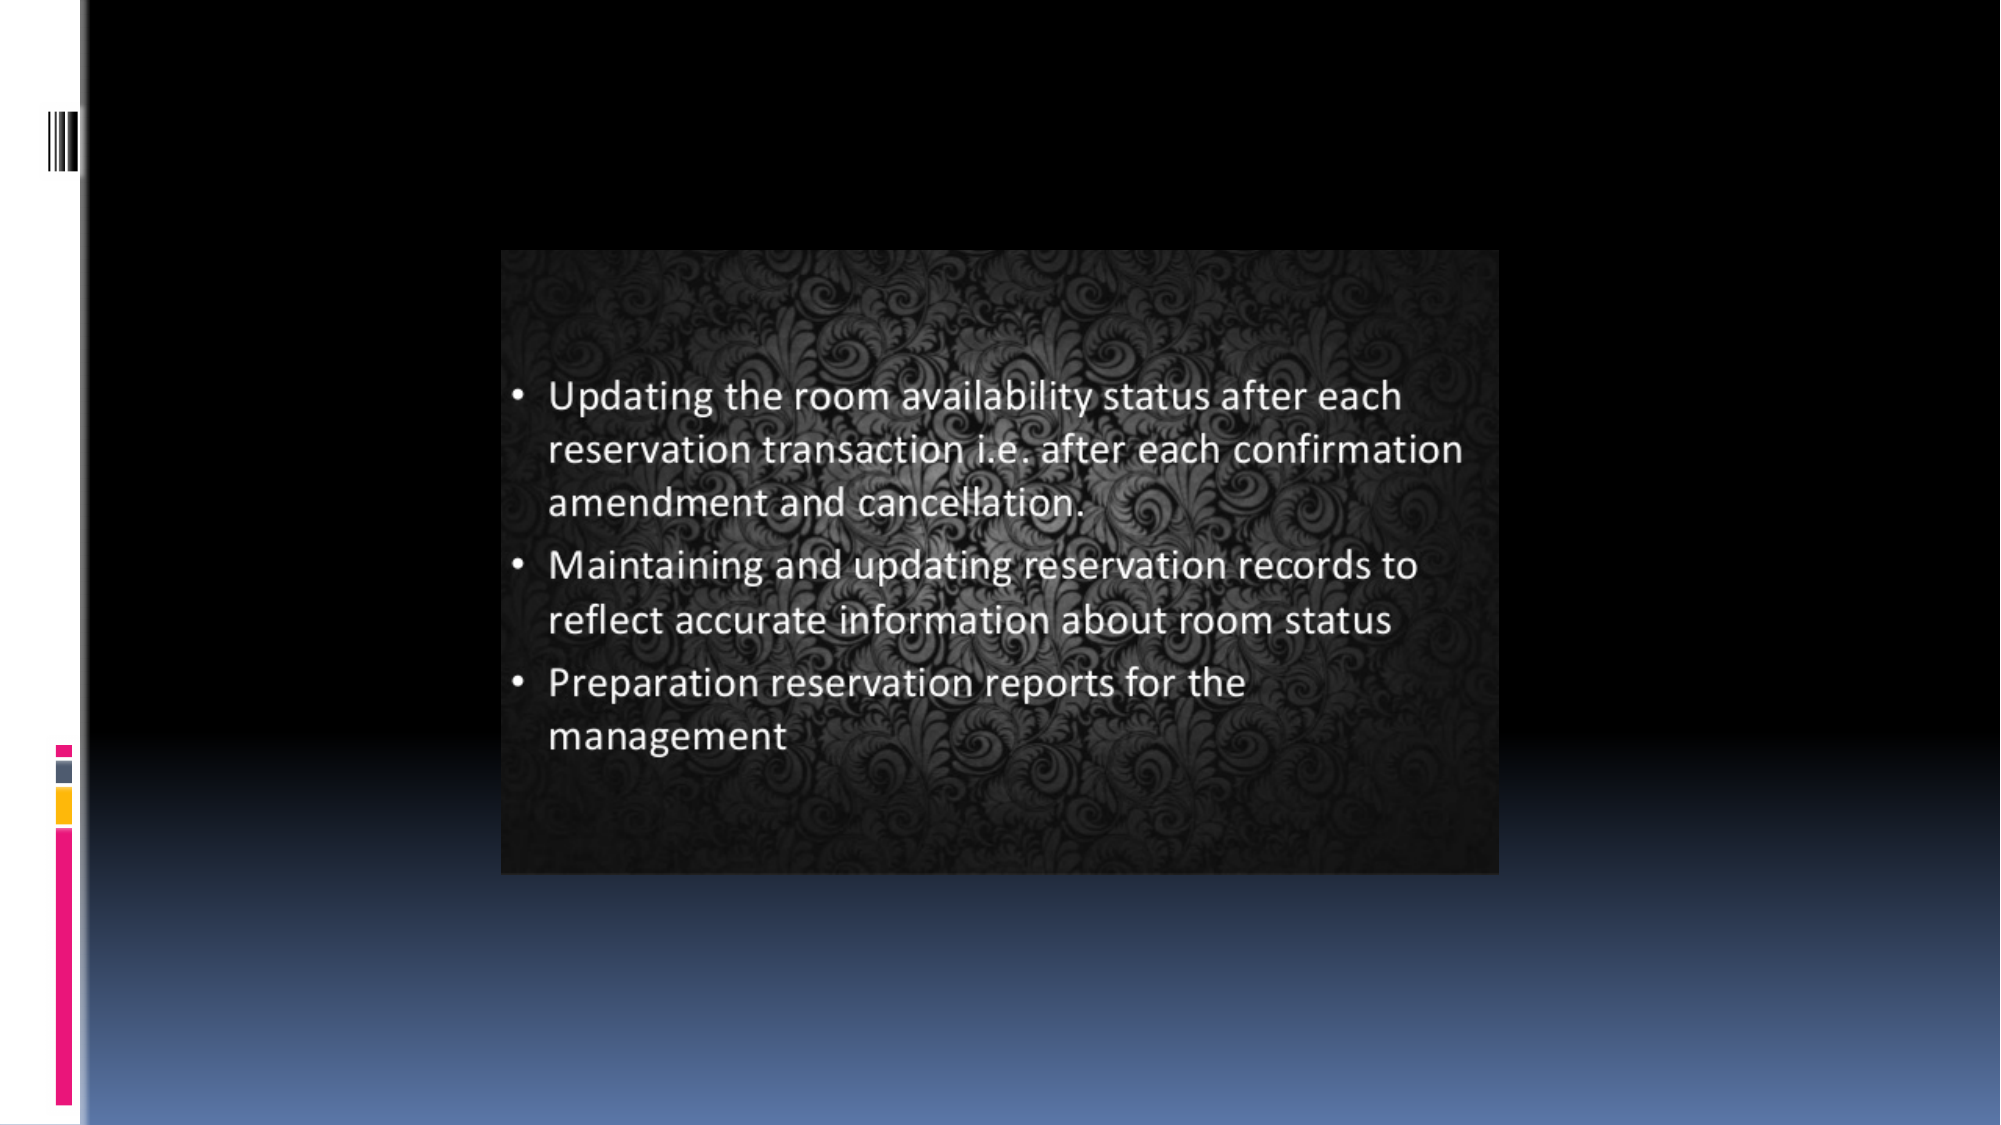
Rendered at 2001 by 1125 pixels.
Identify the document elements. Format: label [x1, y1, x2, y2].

picture [501, 250, 1499, 875]
